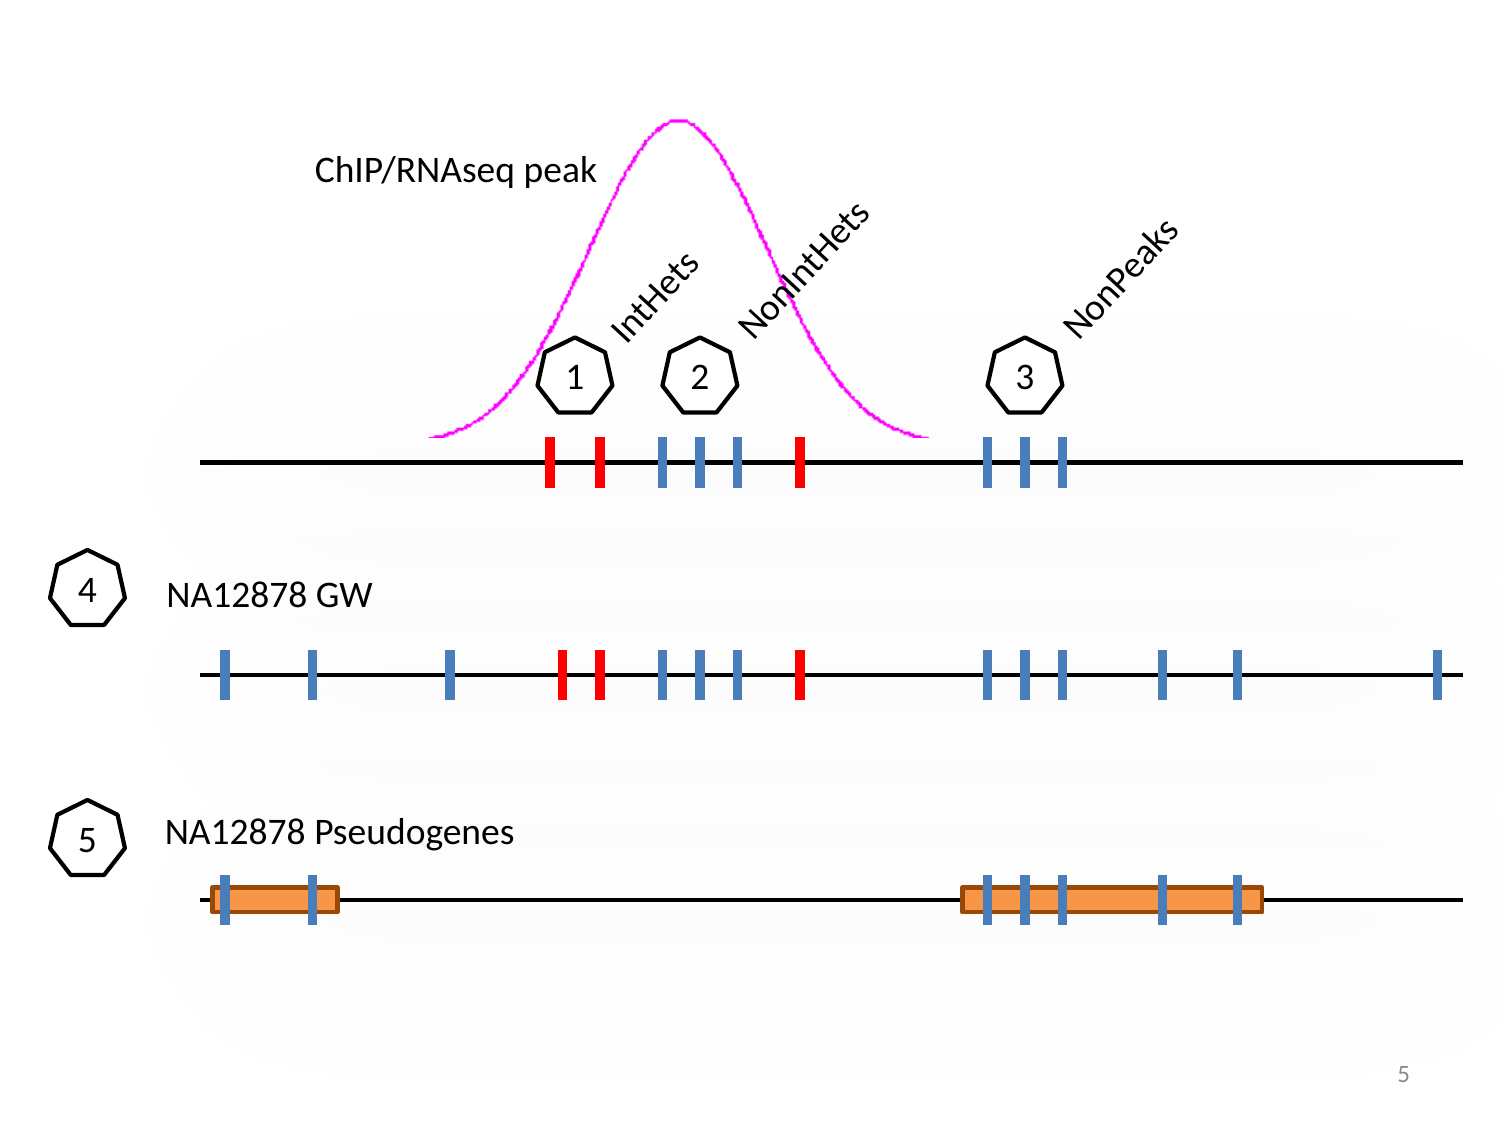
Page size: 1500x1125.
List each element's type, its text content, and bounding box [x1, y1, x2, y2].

text_box NA12878 GW [149, 562, 388, 623]
text_box [960, 909, 983, 914]
text_box [1242, 885, 1264, 899]
text_box 3 [985, 335, 1065, 415]
text_box 5 [47, 798, 128, 878]
text_box [1167, 909, 1233, 914]
text_box NA12878 Pseudogenes [149, 799, 688, 860]
text_box [210, 885, 220, 899]
text_box [992, 885, 1020, 899]
text_box [960, 885, 983, 899]
text_box [1167, 885, 1233, 899]
text_box [992, 909, 1020, 914]
text_box [1067, 885, 1158, 899]
text_box NonPeaks [1035, 124, 1262, 363]
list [399, 112, 949, 438]
text_box [1067, 909, 1158, 914]
text_box [230, 909, 308, 914]
text_box [230, 885, 308, 899]
text_box [1242, 909, 1264, 914]
text_box [317, 909, 340, 914]
text_box 4 [47, 548, 128, 628]
text_box [317, 885, 340, 899]
text_box [210, 909, 220, 914]
slide_number 5 [1074, 1042, 1425, 1103]
text_box ChIP/RNAseq peak [300, 137, 394, 198]
text_box [1030, 909, 1058, 914]
text_box [1030, 885, 1058, 899]
